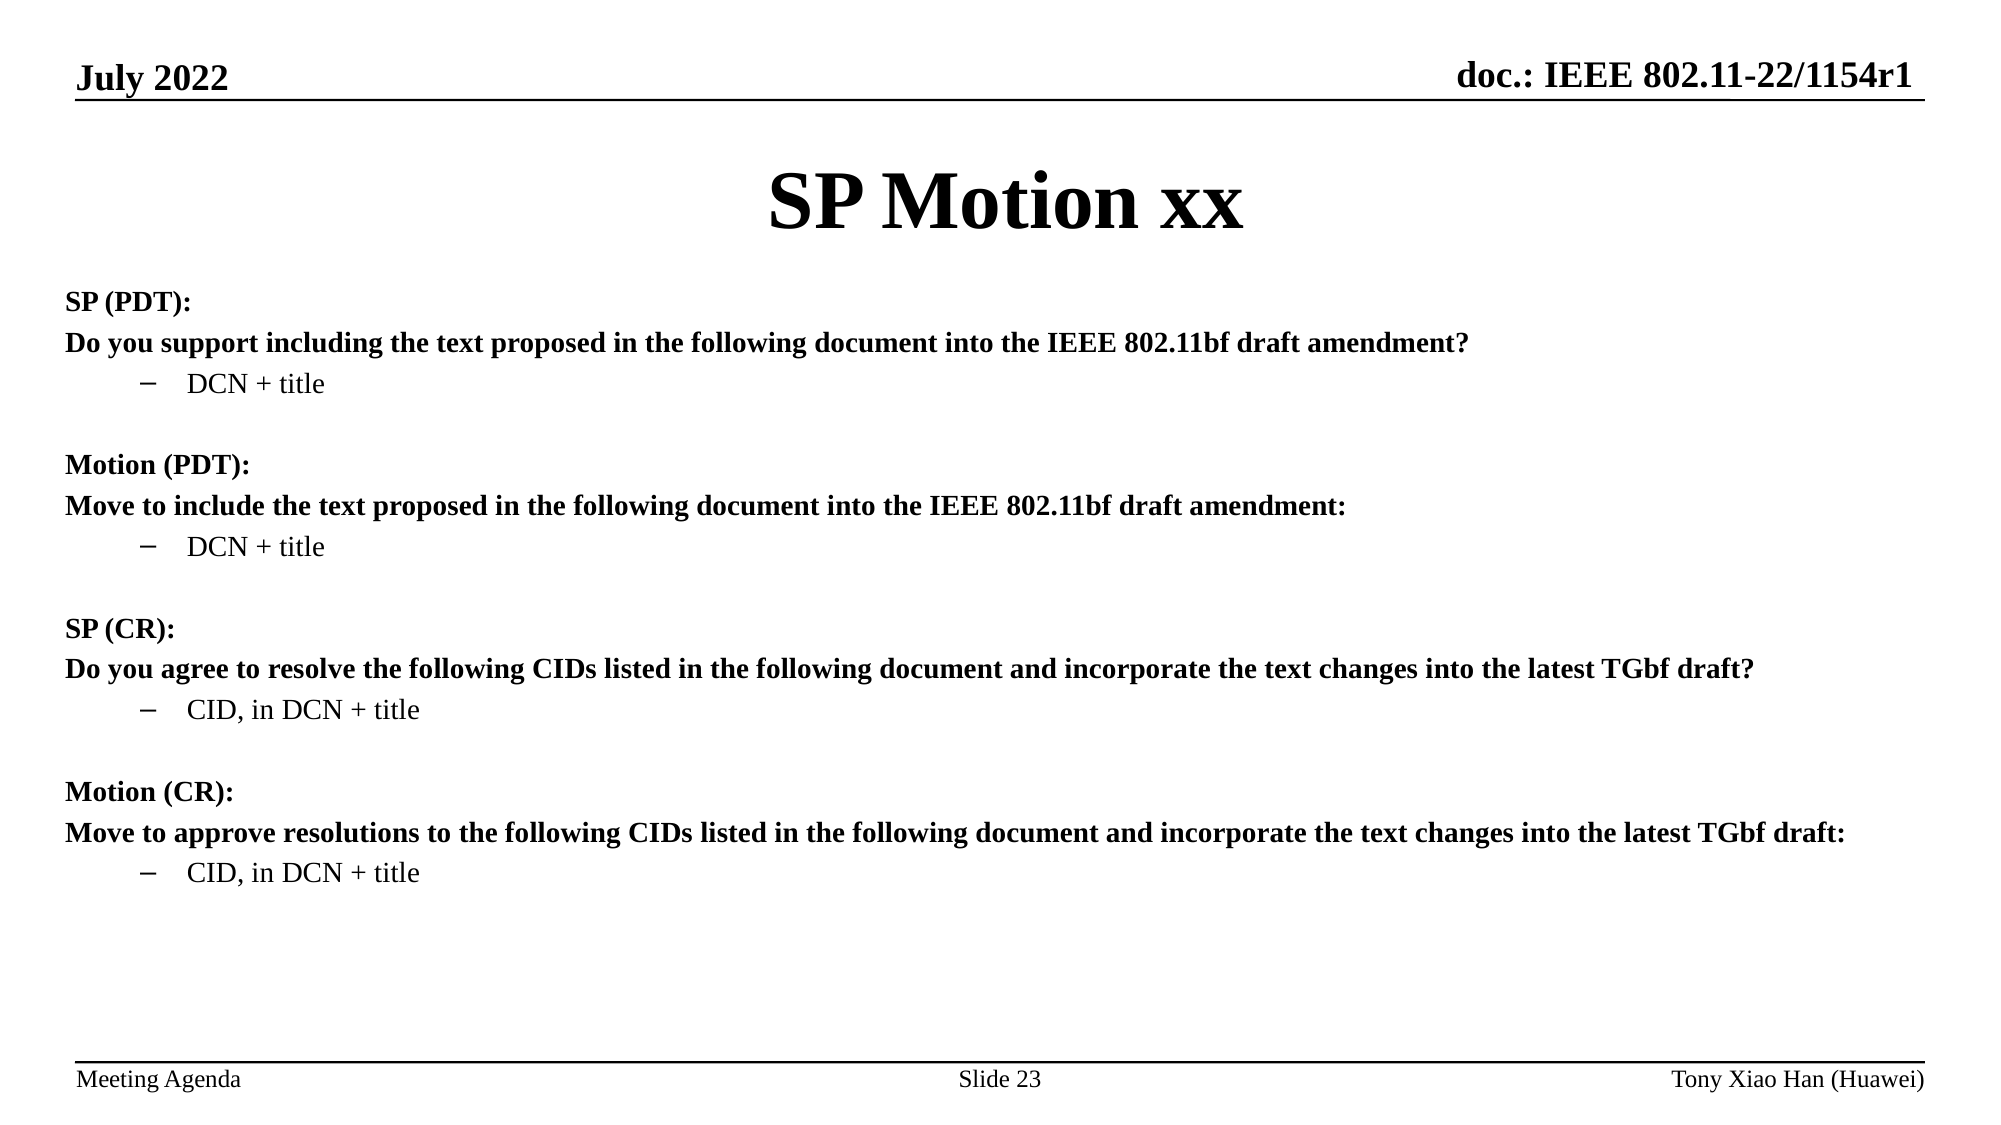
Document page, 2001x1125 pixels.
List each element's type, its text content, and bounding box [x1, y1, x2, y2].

text_box SP Motion xx [368, 137, 1644, 274]
text_box SP (PDT): Do you support including the text proposed in the following document into the IEEE 802.11bf draft amendment? DCN + title Motion (PDT): Move to include the text proposed in the following document into the IEEE 802.11bf draft amendment: DCN + title SP (CR): Do you agree to resolve the following CIDs listed in the following document and incorporate the text changes into the latest TGbf draft? CID, in DCN + title Motion (CR): Move to approve resolutions to the following CIDs listed in the following document and incorporate the text changes into the latest TGbf draft: CID, in DCN + title [49, 274, 1938, 1025]
